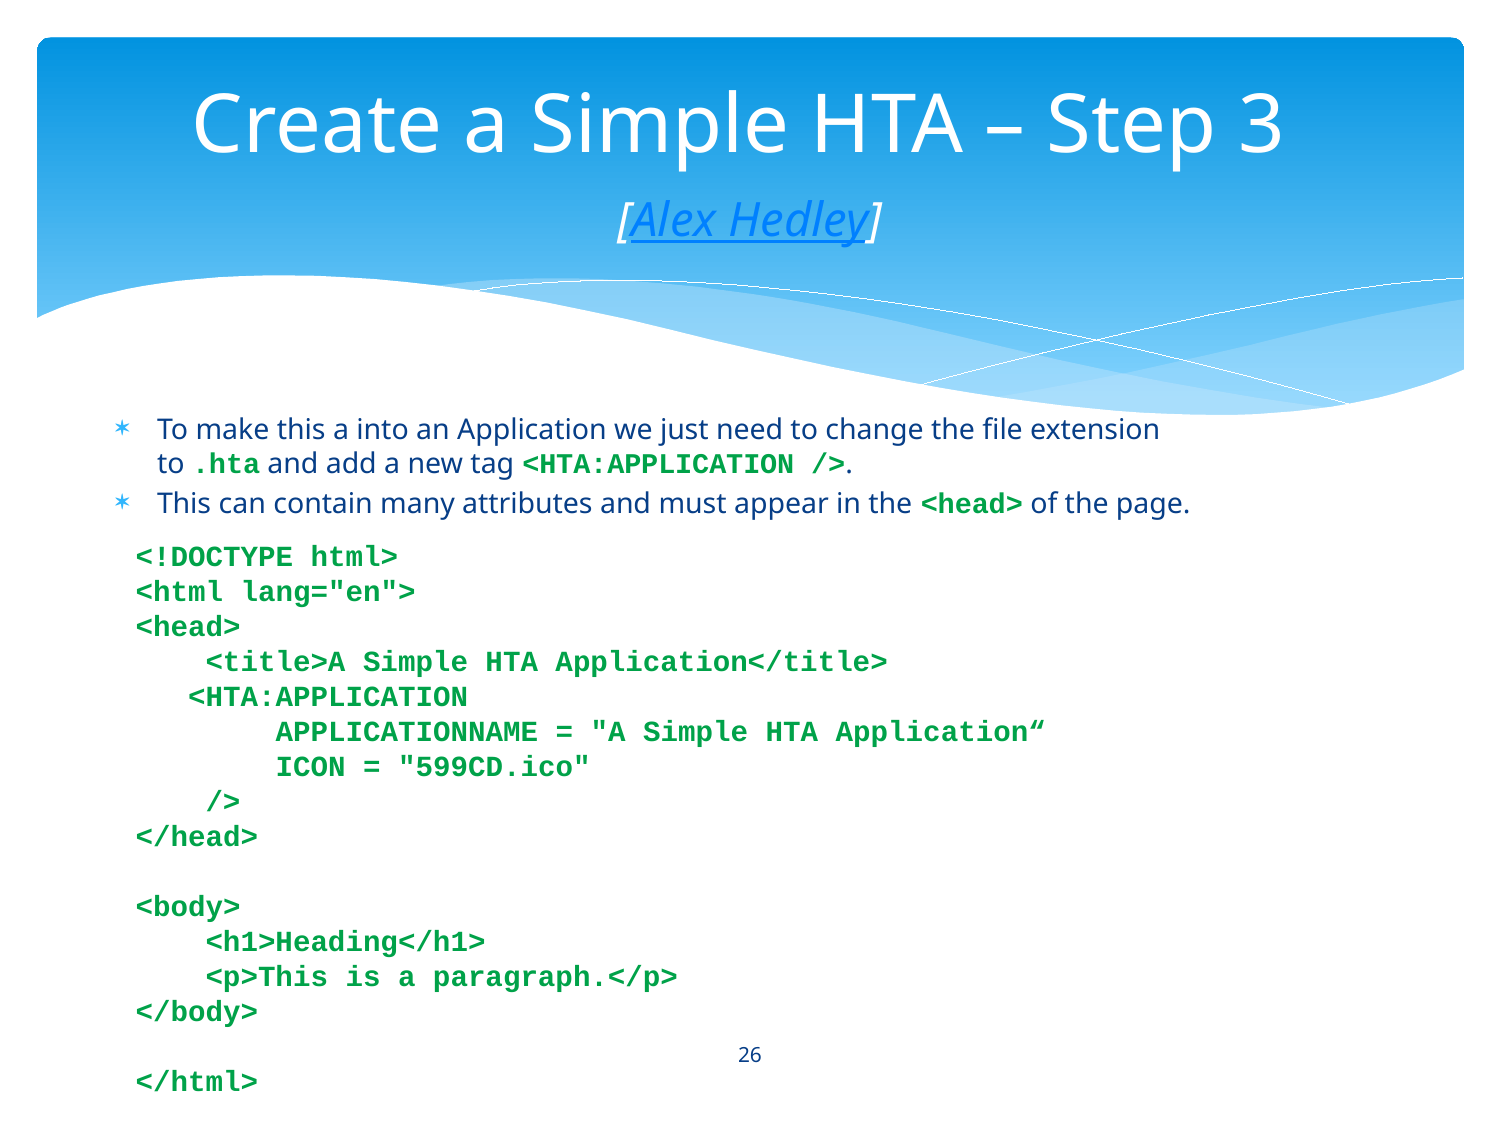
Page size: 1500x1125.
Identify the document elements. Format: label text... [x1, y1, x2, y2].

list To make this a into an Application we just need to change the file extension to .hta and add a new tag <HTA:APPLICATION />. This can contain many attributes and must appear in the <head> of the page. [100, 403, 1223, 551]
title Create a Simple HTA – Step 3 [Alex Hedley] [159, 55, 1341, 261]
text_box <!DOCTYPE html> <html lang="en"> <head> <title>A Simple HTA Application</title> <HTA:APPLICATION APPLICATIONNAME = "A Simple HTA Application“ ICON = "599CD.ico" /> </head> <body> <h1>Heading</h1> <p>This is a paragraph.</p> </body> </html> [135, 537, 1187, 1097]
